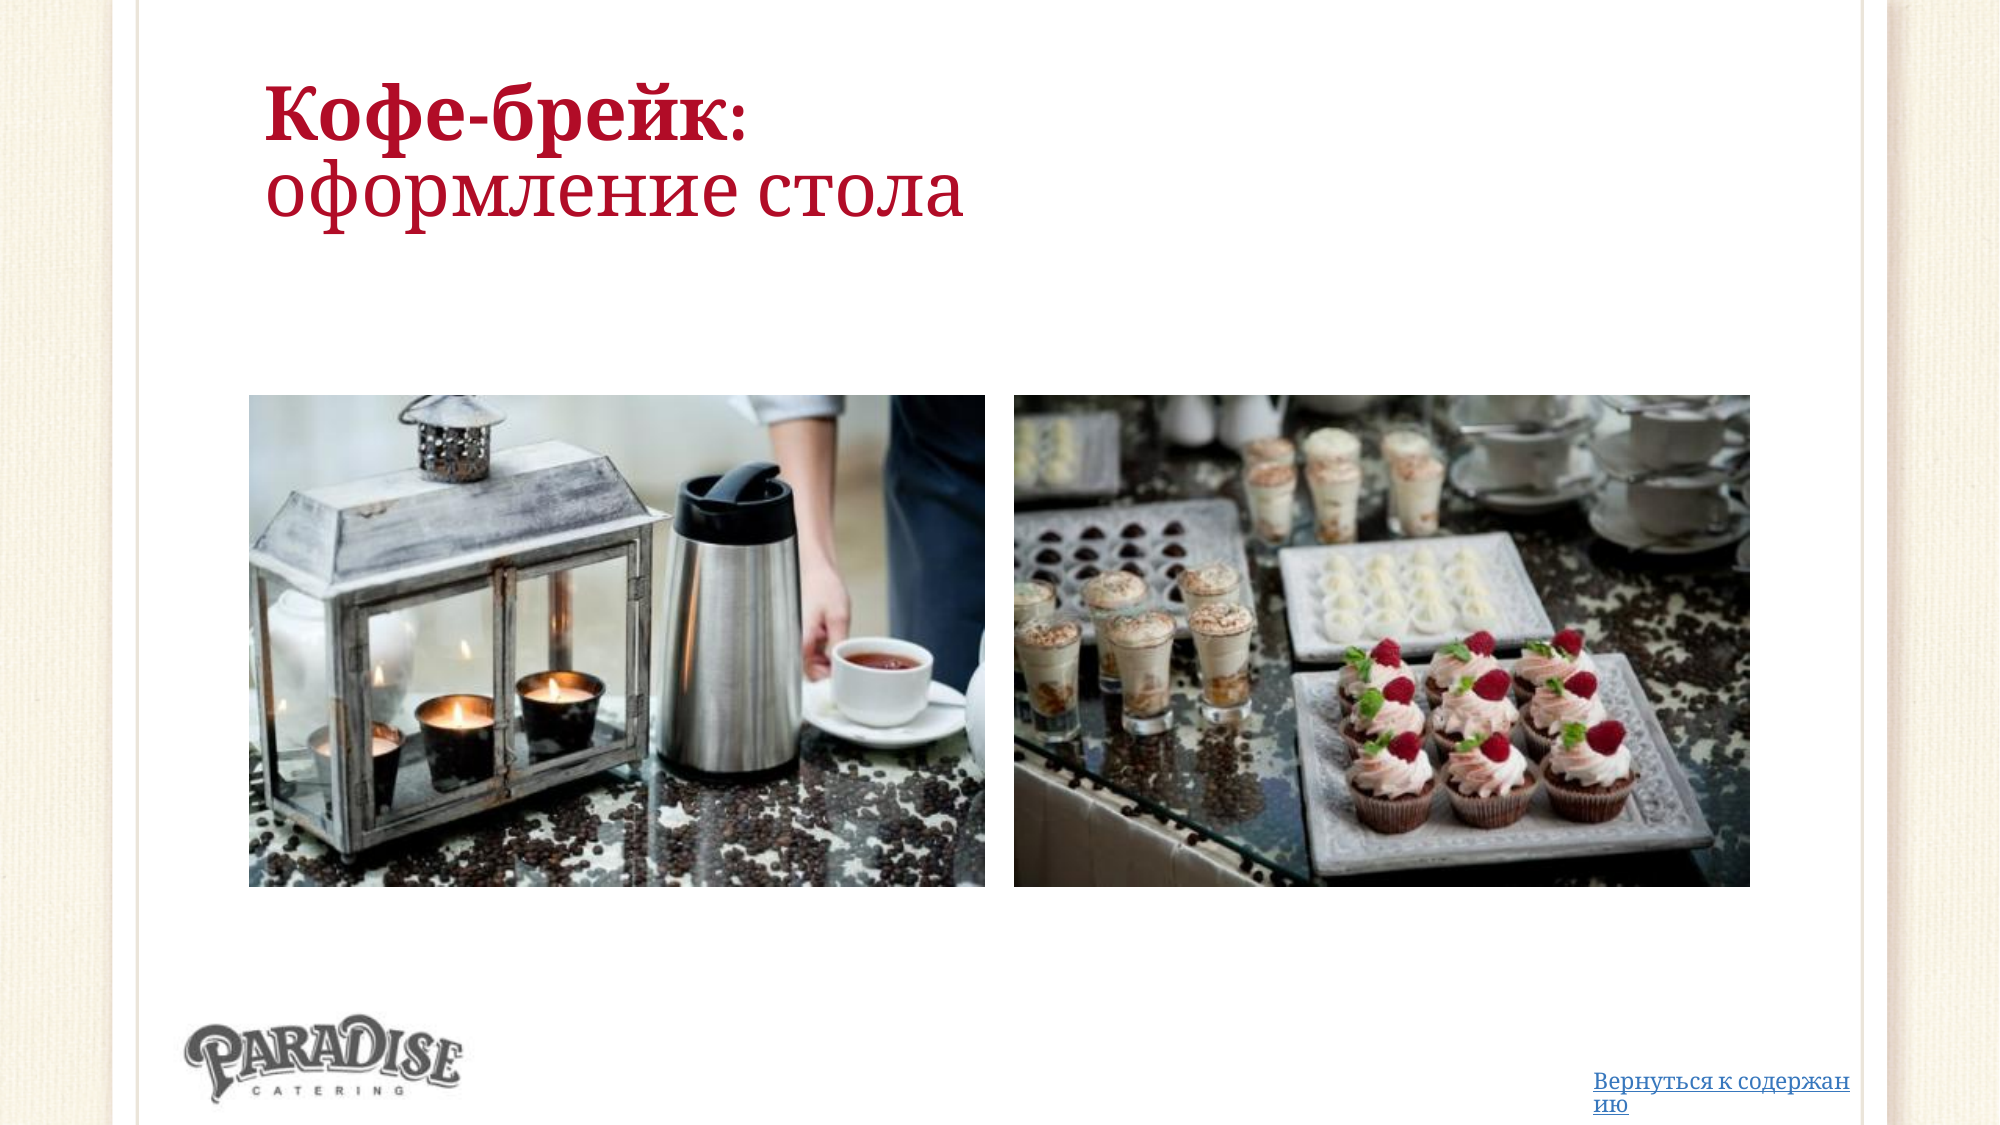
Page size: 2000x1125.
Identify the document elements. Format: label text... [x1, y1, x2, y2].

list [249, 395, 985, 887]
picture [149, 999, 501, 1125]
title Кофе-брейк: оформление стола [249, 52, 1750, 240]
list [1014, 395, 1750, 887]
picture [0, 0, 112, 1125]
text_box Вернуться к содержанию [1578, 1058, 1875, 1102]
picture [1888, 0, 2000, 1125]
